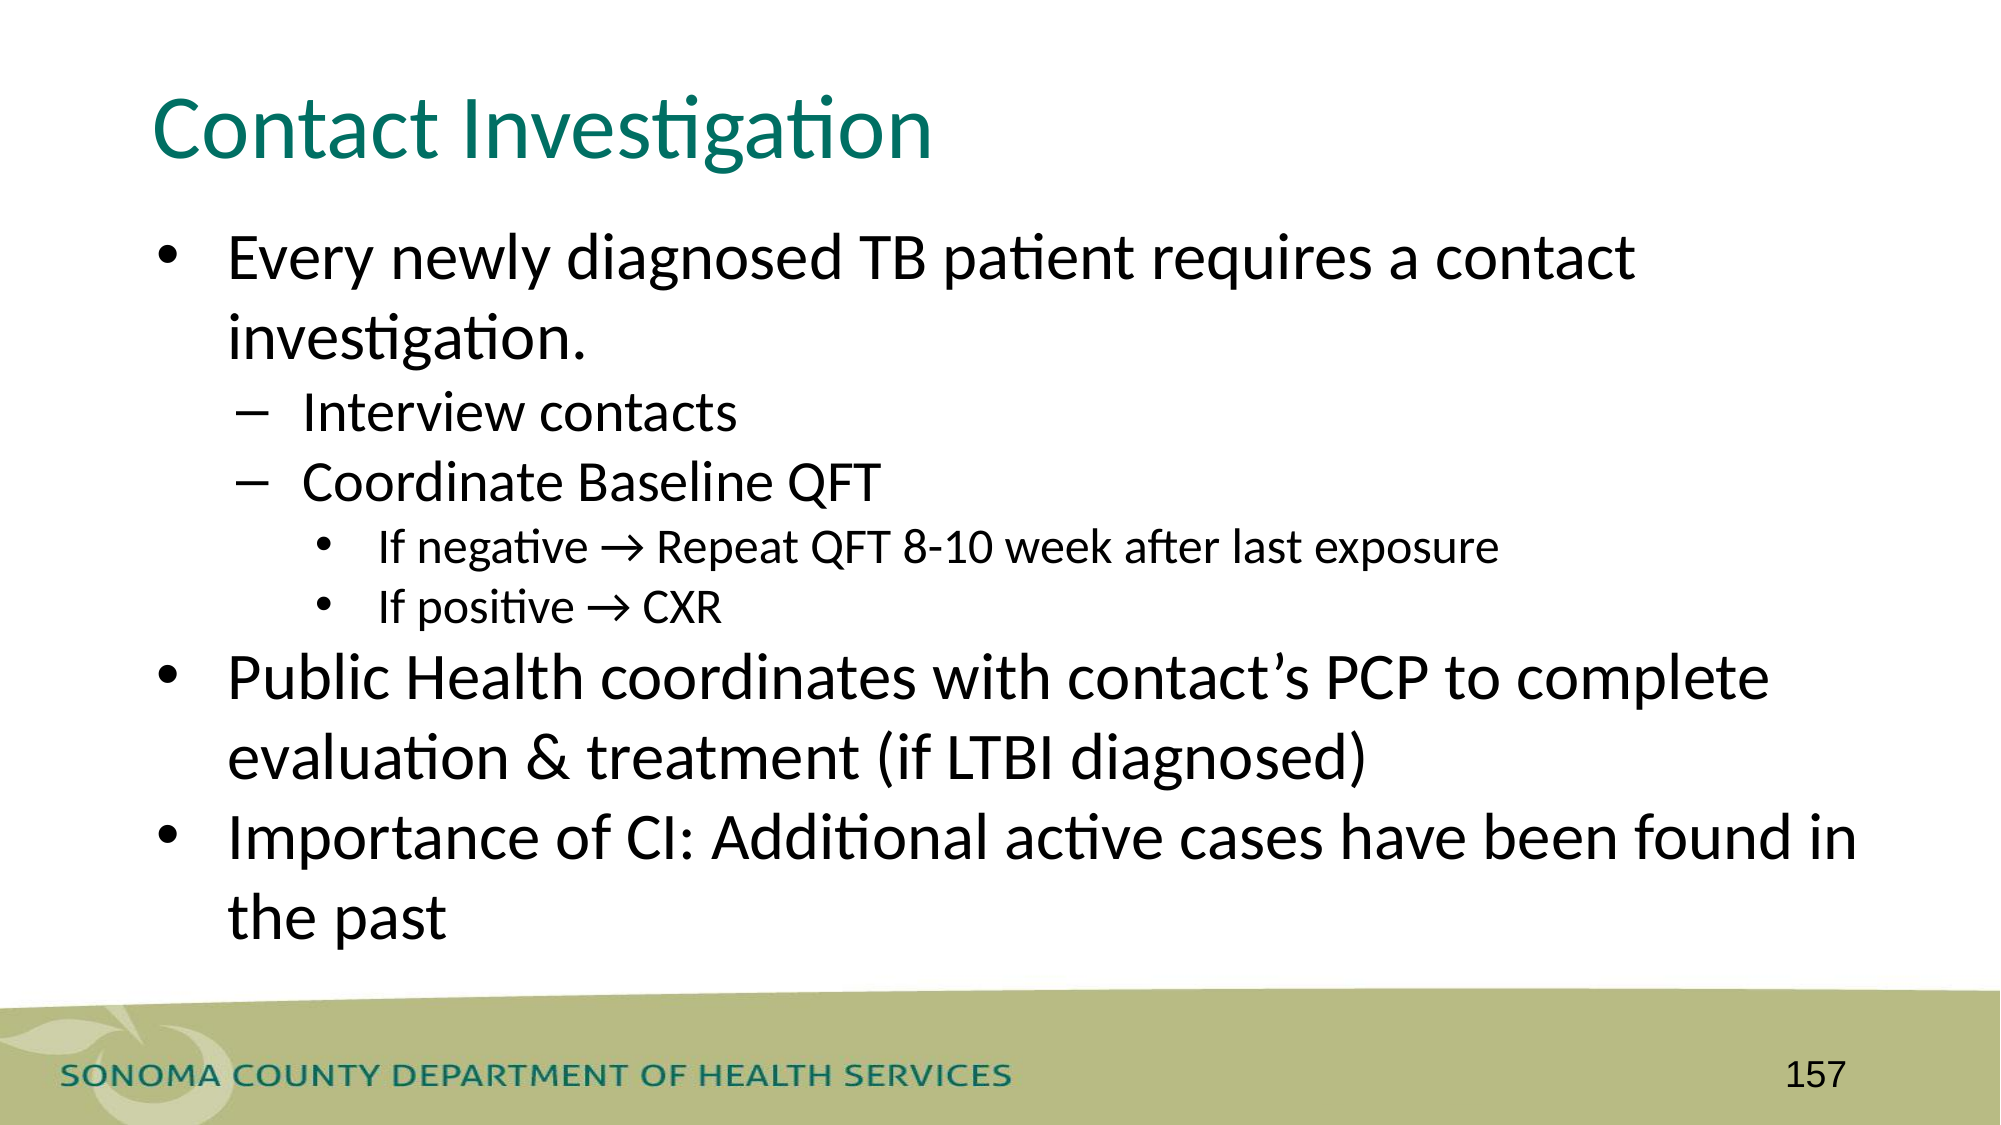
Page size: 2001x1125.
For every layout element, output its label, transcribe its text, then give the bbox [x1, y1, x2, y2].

list Every newly diagnosed TB patient requires a contact investigation. Interview contacts Coordinate Baseline QFT If negative → Repeat QFT 8-10 week after last exposure If positive → CXR Public Health coordinates with contact’s PCP to complete evaluation & treatment (if LTBI diagnosed) Importance of CI: Additional active cases have been found in the past [137, 205, 1938, 920]
title Contact Investigation [137, 59, 1863, 205]
picture [0, 0, 2000, 1125]
slide_number 157 [1412, 1042, 1863, 1103]
